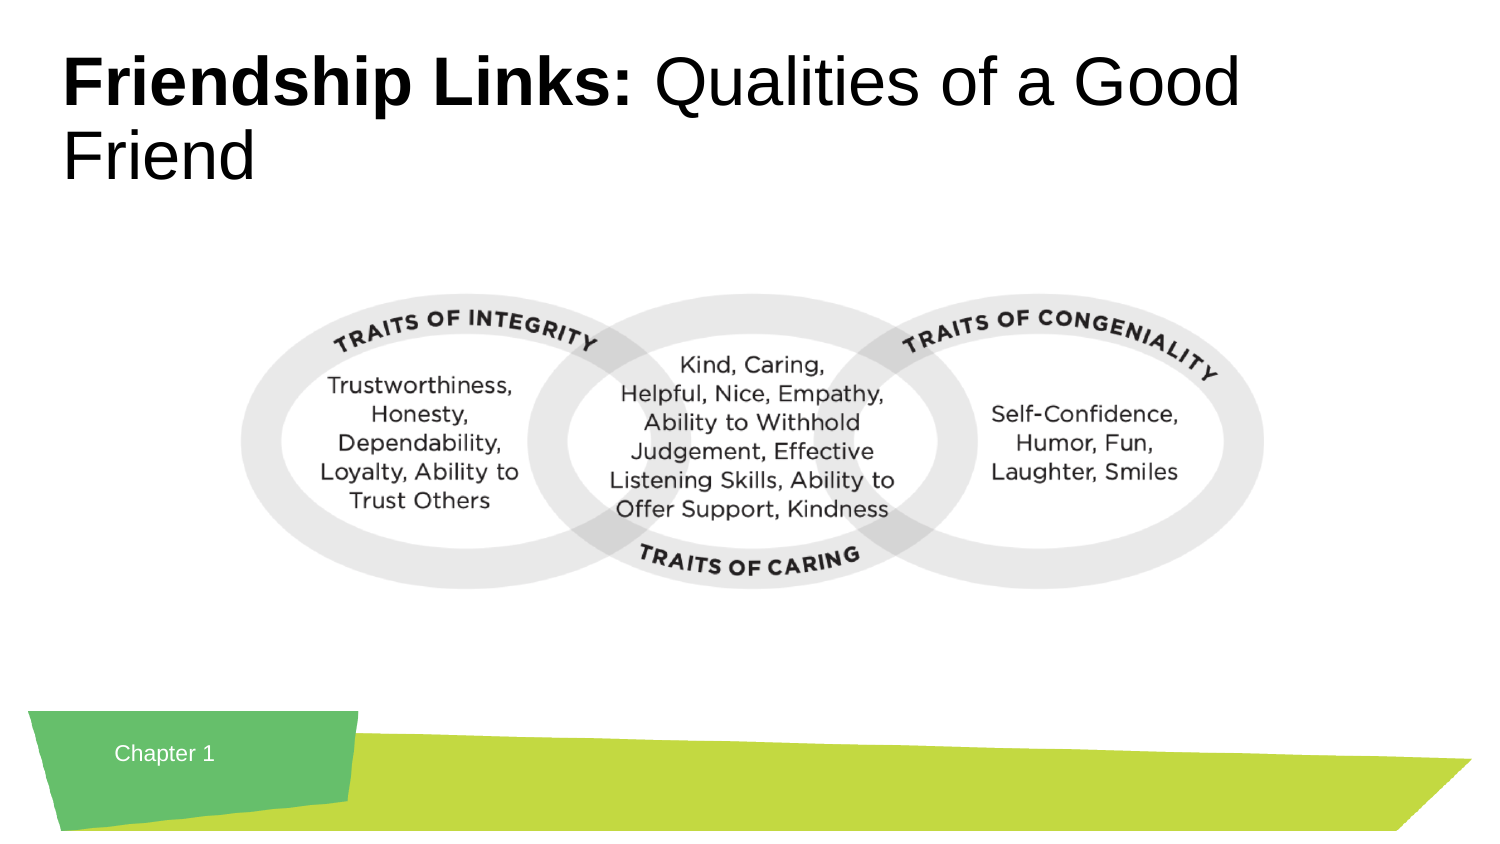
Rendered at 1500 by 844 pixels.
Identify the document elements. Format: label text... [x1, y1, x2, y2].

title Friendship Links: Qualities of a Good Friend [1004, 72, 1449, 167]
title Friendship Links: Qualities of a Good Friend [51, 72, 496, 167]
picture [28, 0, 1472, 844]
